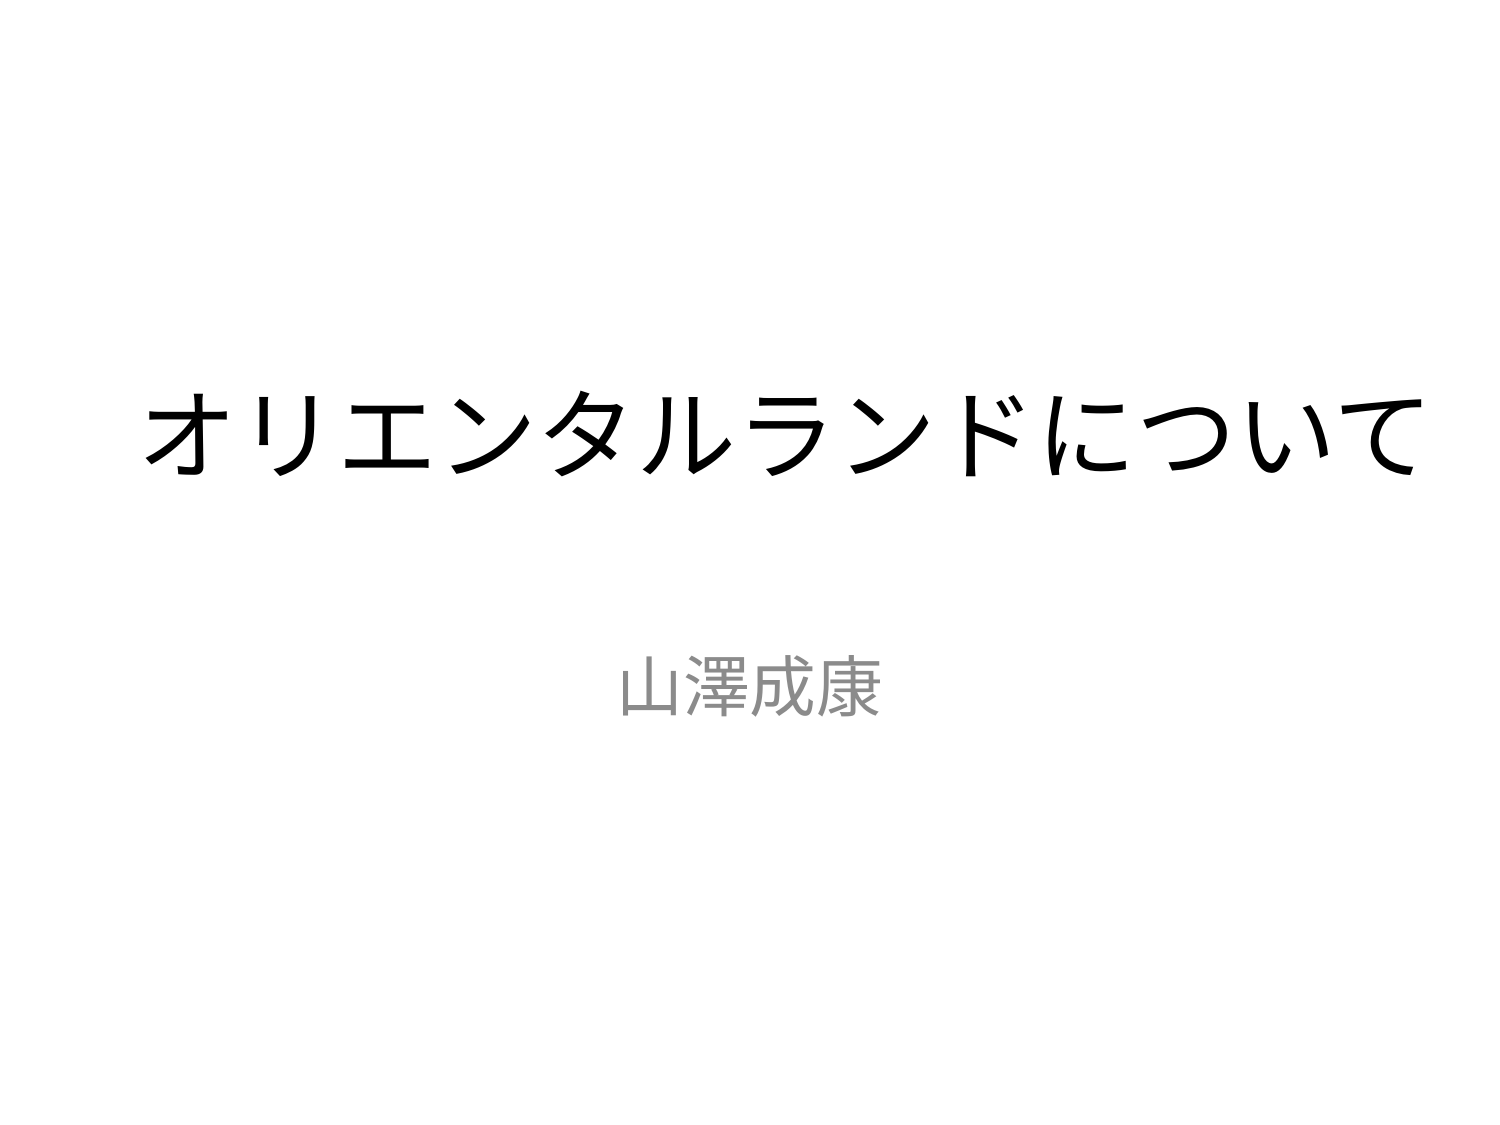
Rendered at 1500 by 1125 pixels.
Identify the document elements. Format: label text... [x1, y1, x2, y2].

title オリエンタルランドについて [112, 289, 1460, 576]
subtitle 山澤成康 [224, 637, 1276, 926]
